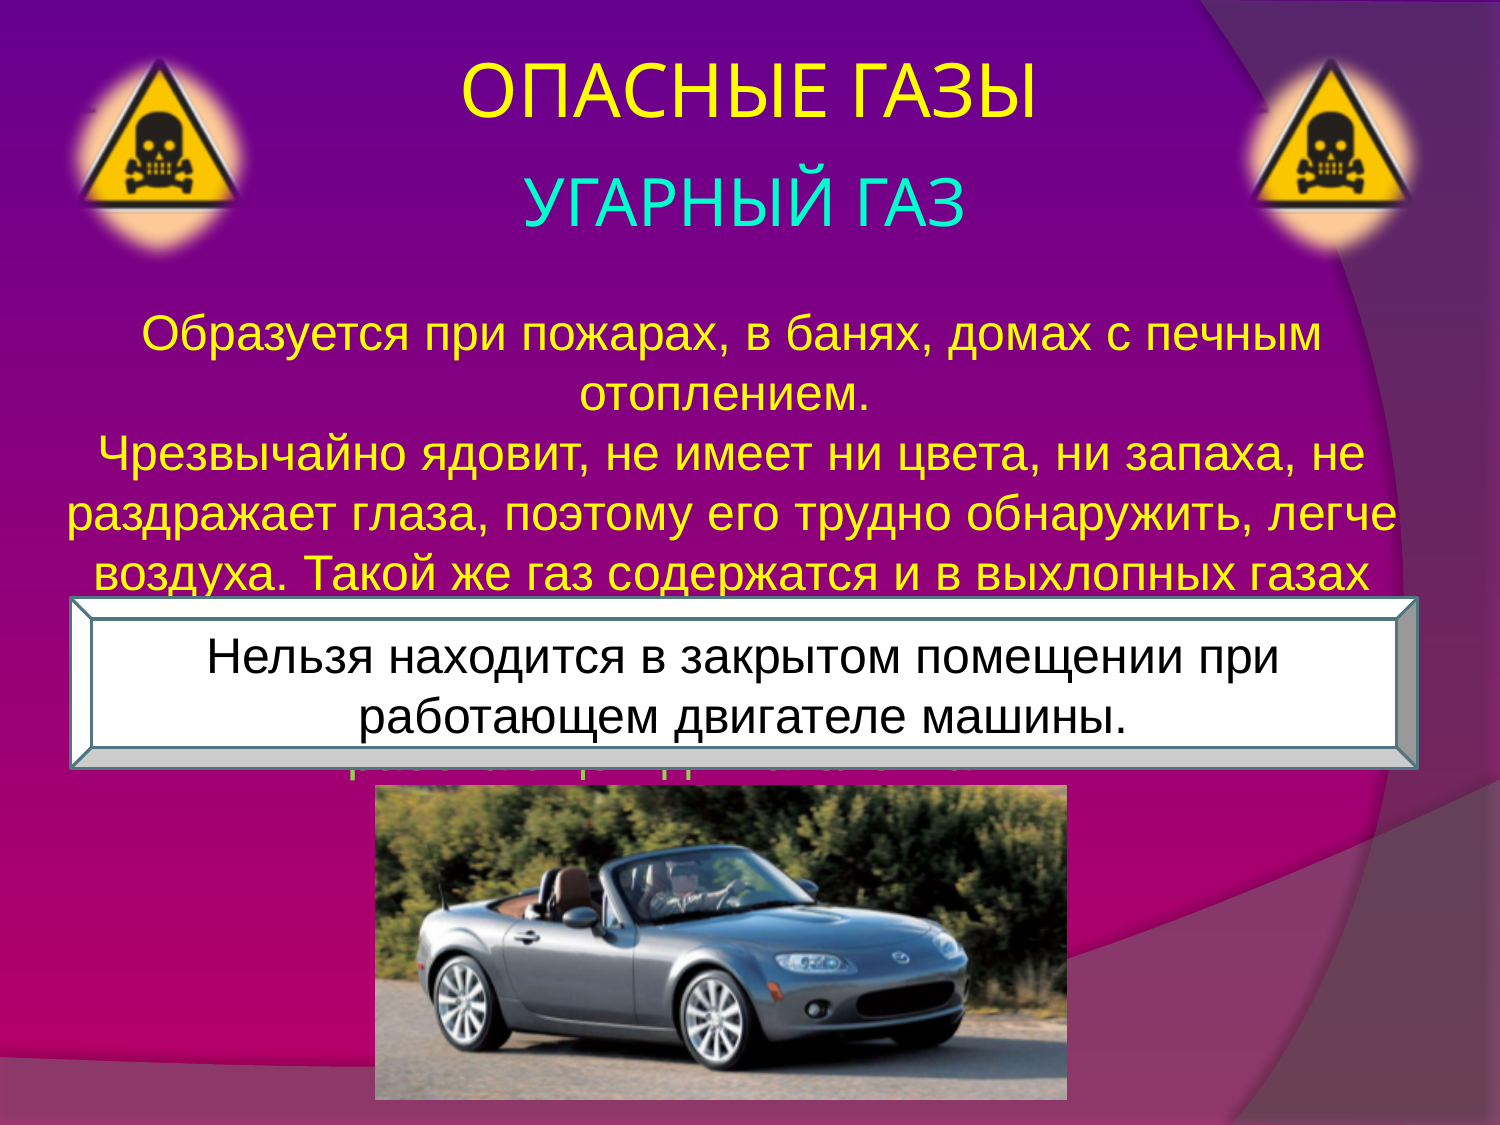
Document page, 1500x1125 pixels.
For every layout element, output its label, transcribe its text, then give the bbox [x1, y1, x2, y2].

text_box ОПАСНЫЕ ГАЗЫ [74, 35, 1425, 152]
text_box Нельзя находится в закрытом помещении при работающем двигателе машины. [69, 596, 1420, 770]
text_box УГАРНЫЙ ГАЗ [270, 152, 1221, 270]
picture [1230, 46, 1432, 270]
text_box Образуется при пожарах, в банях, домах с печным отоплением. Чрезвычайно ядовит, не имеет ни цвета, ни запаха, не раздражает глаза, поэтому его трудно обнаружить, легче воздуха. Такой же газ содержатся и в выхлопных газах работающей машины. Нельзя находится в закрытом помещении при работающем двигателе машины. [35, 292, 1430, 788]
picture [58, 46, 260, 270]
picture [374, 784, 1067, 1101]
